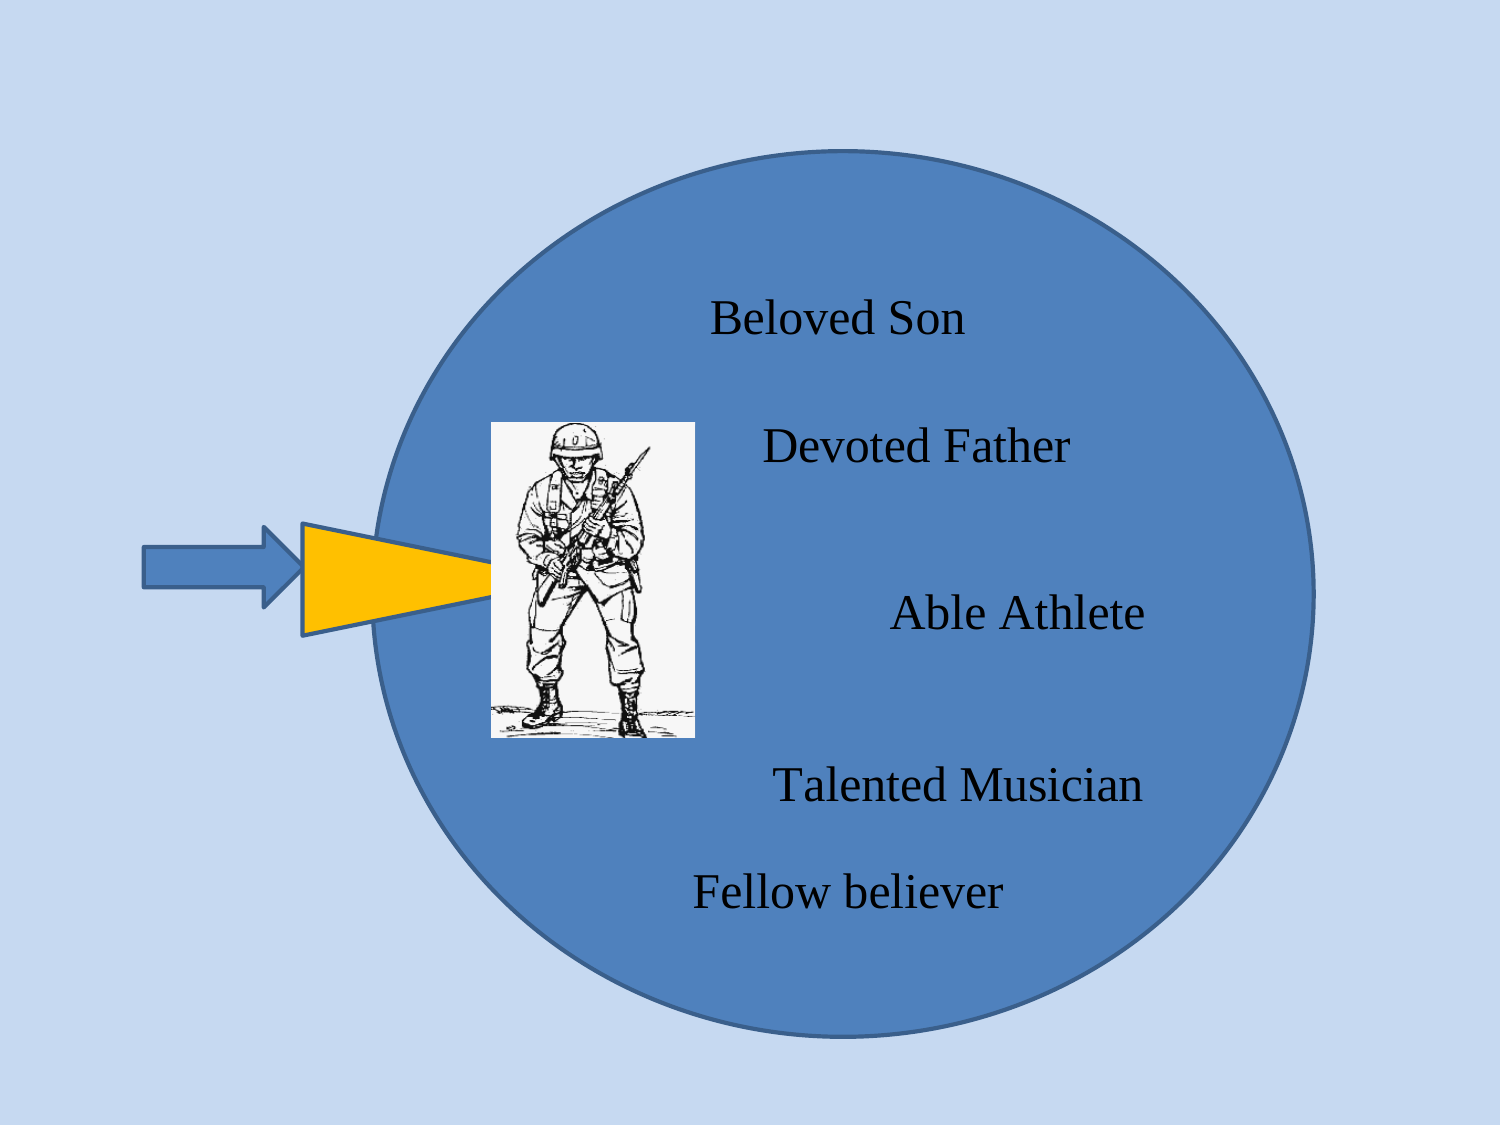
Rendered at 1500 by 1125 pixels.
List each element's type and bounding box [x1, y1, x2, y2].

chart [141, 148, 1477, 1065]
